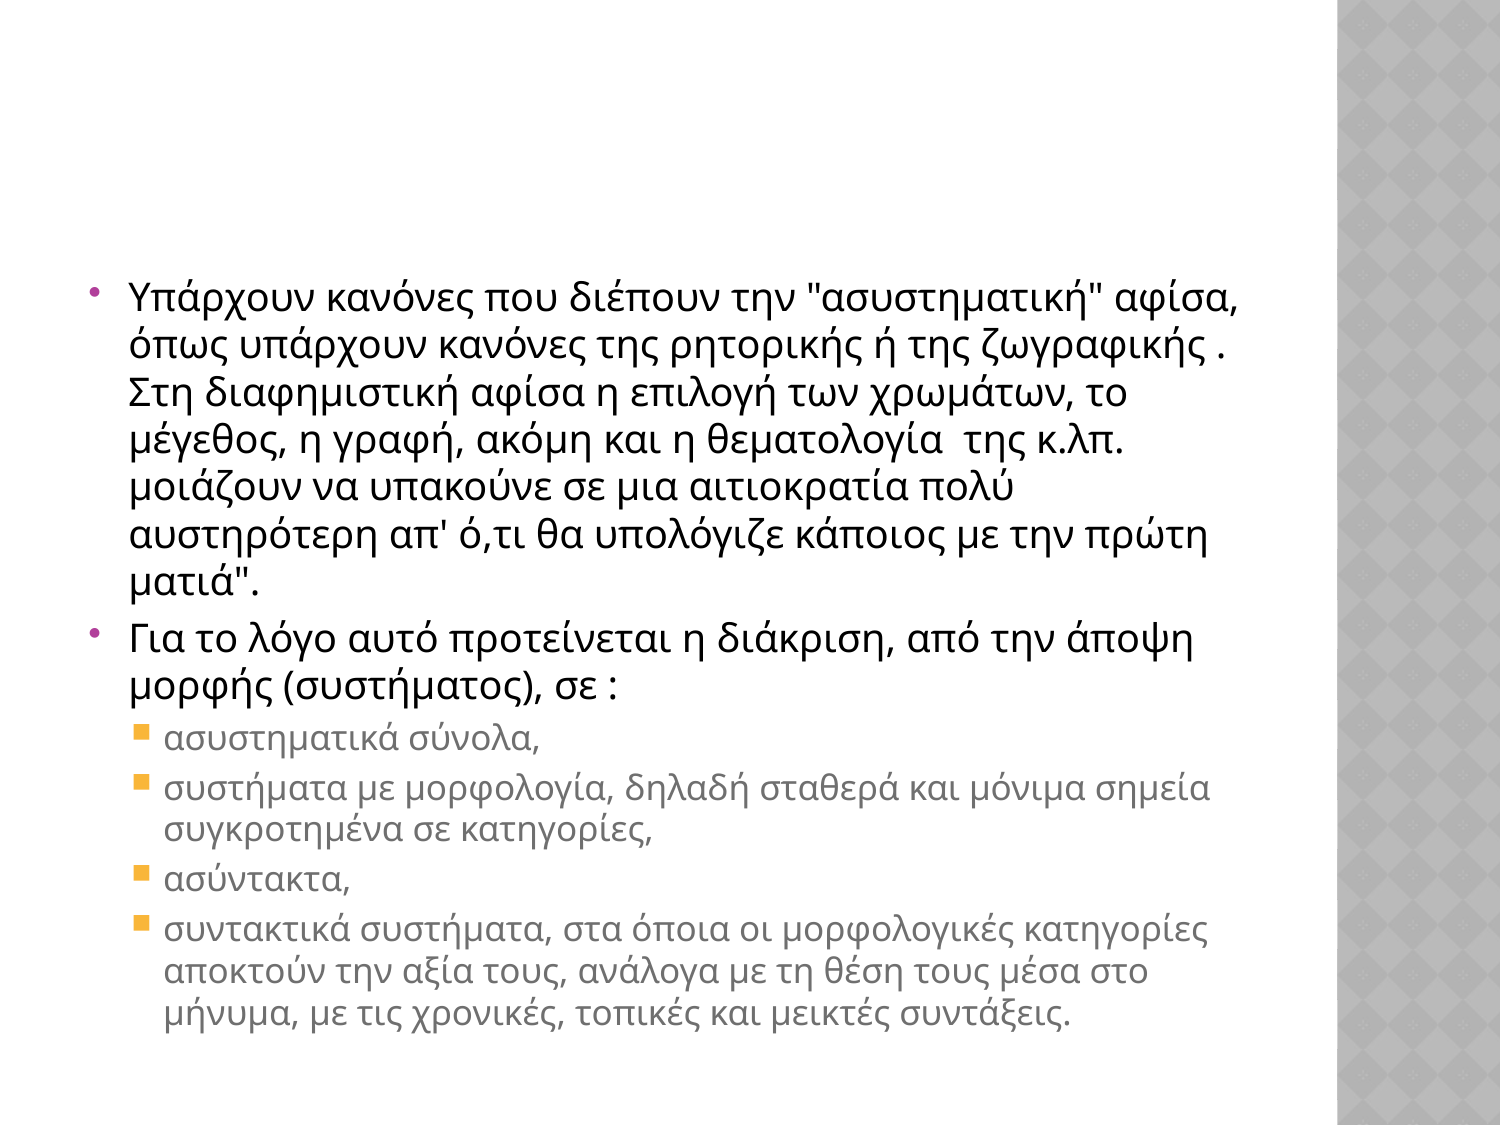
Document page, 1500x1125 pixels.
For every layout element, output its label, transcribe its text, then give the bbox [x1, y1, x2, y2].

list Υπάρχουν κανόνες που διέπουν την "ασυστηματική" αφίσα, όπως υπάρχουν κανόνες της ρητορικής ή της ζωγραφικής . Στη διαφημιστική αφίσα η επιλογή των χρωμάτων, το μέγεθος, η γραφή, ακόμη και η θεματολογία της κ.λπ. μοιάζουν να υπακούνε σε μια αιτιοκρατία πολύ αυστηρότερη απ' ό,τι θα υπολόγιζε κάποιος με την πρώτη ματιά". Για το λόγο αυτό προτείνεται η διάκριση, από την άποψη μορφής (συστήματος), σε : ασυστηματικά σύνολα, συστήματα με μορφολογία, δηλαδή σταθερά και μόνιμα σημεία συγκροτημένα σε κατηγορίες, ασύντακτα, συντακτικά συστήματα, στα όποια οι μορφολογικές κατηγορίες αποκτούν την αξία τους, ανάλογα με τη θέση τους μέσα στο μήνυμα, με τις χρονικές, τοπικές και μεικτές συντάξεις. [75, 264, 1263, 1059]
